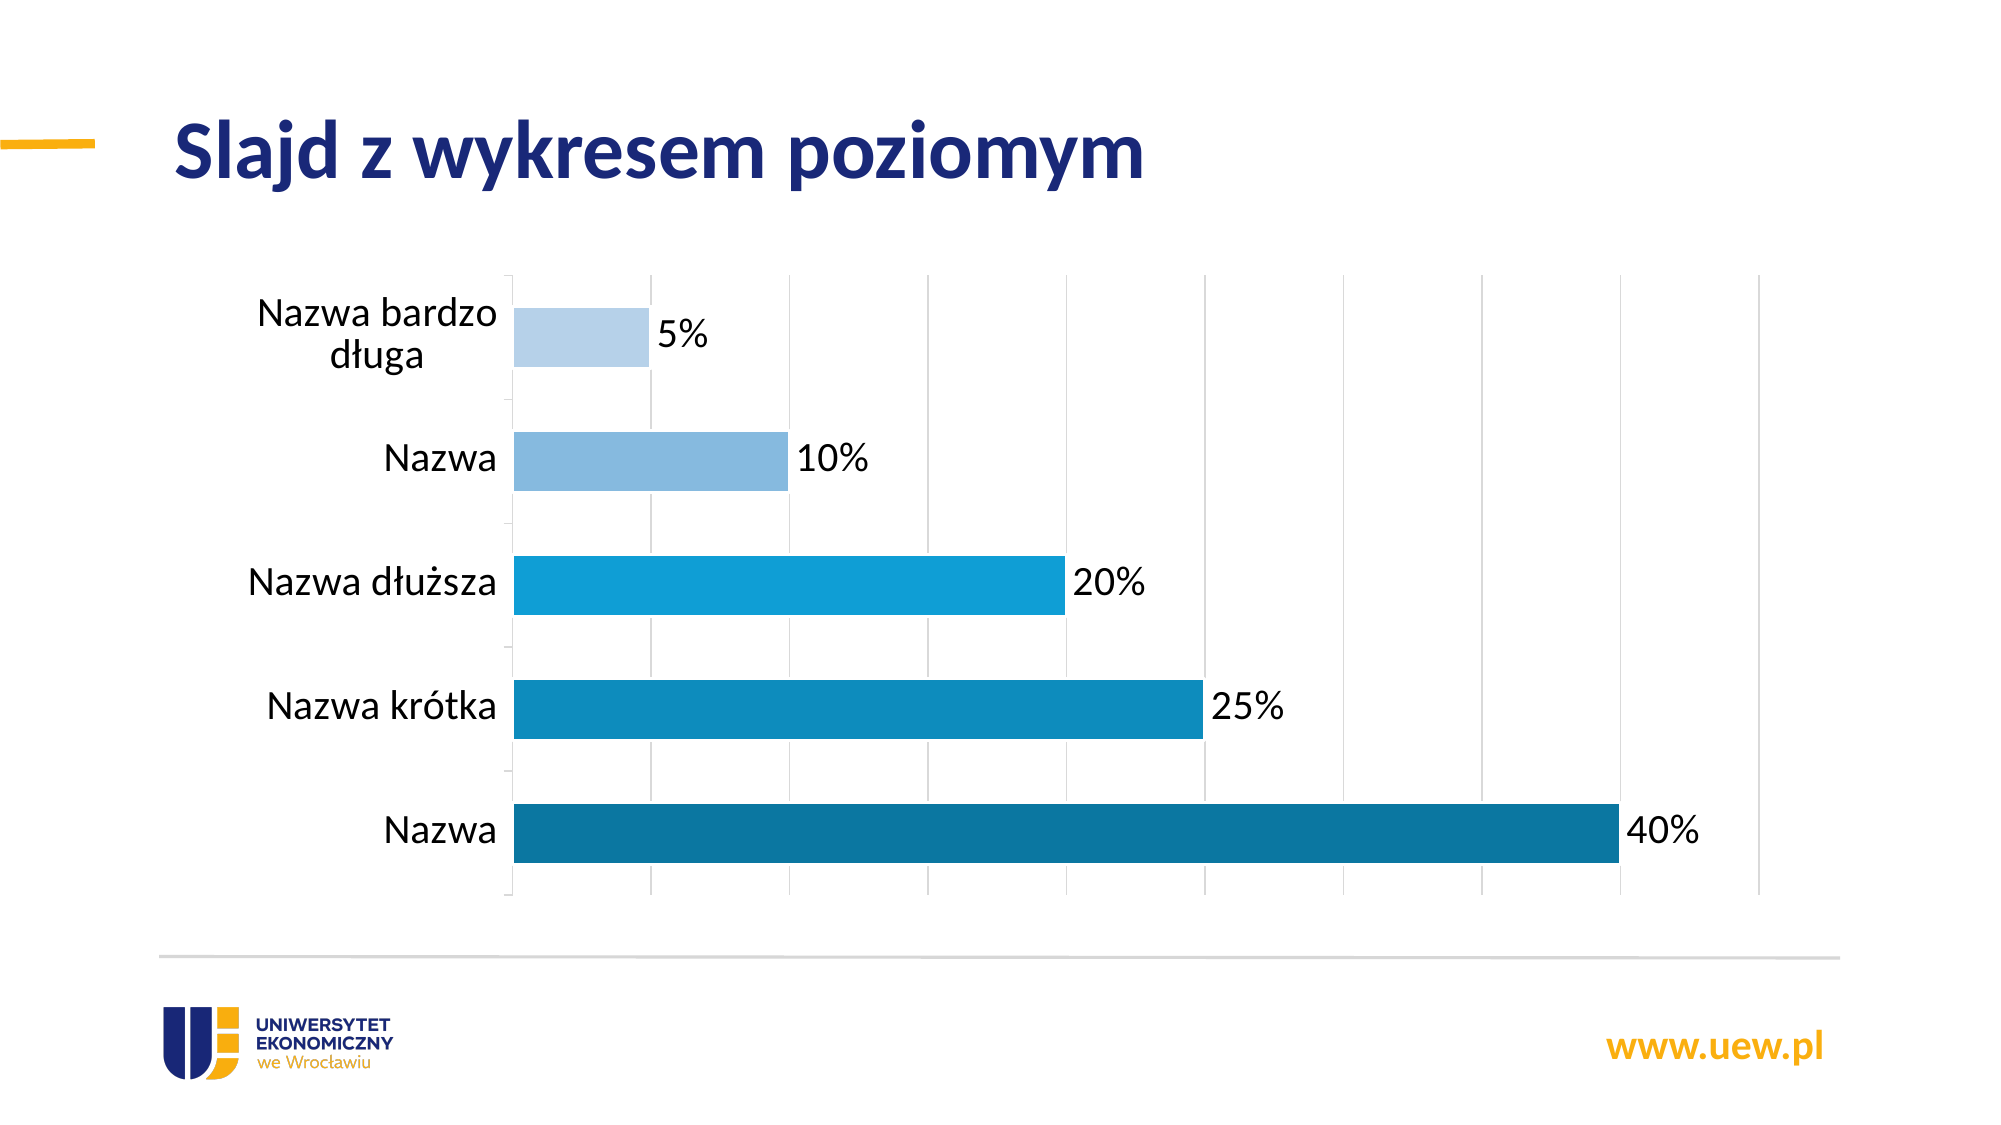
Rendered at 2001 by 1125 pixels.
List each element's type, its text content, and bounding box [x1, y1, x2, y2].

text_box Slajd z wykresem poziomym [159, 88, 1841, 204]
chart [215, 262, 1791, 909]
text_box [158, 955, 1841, 1085]
